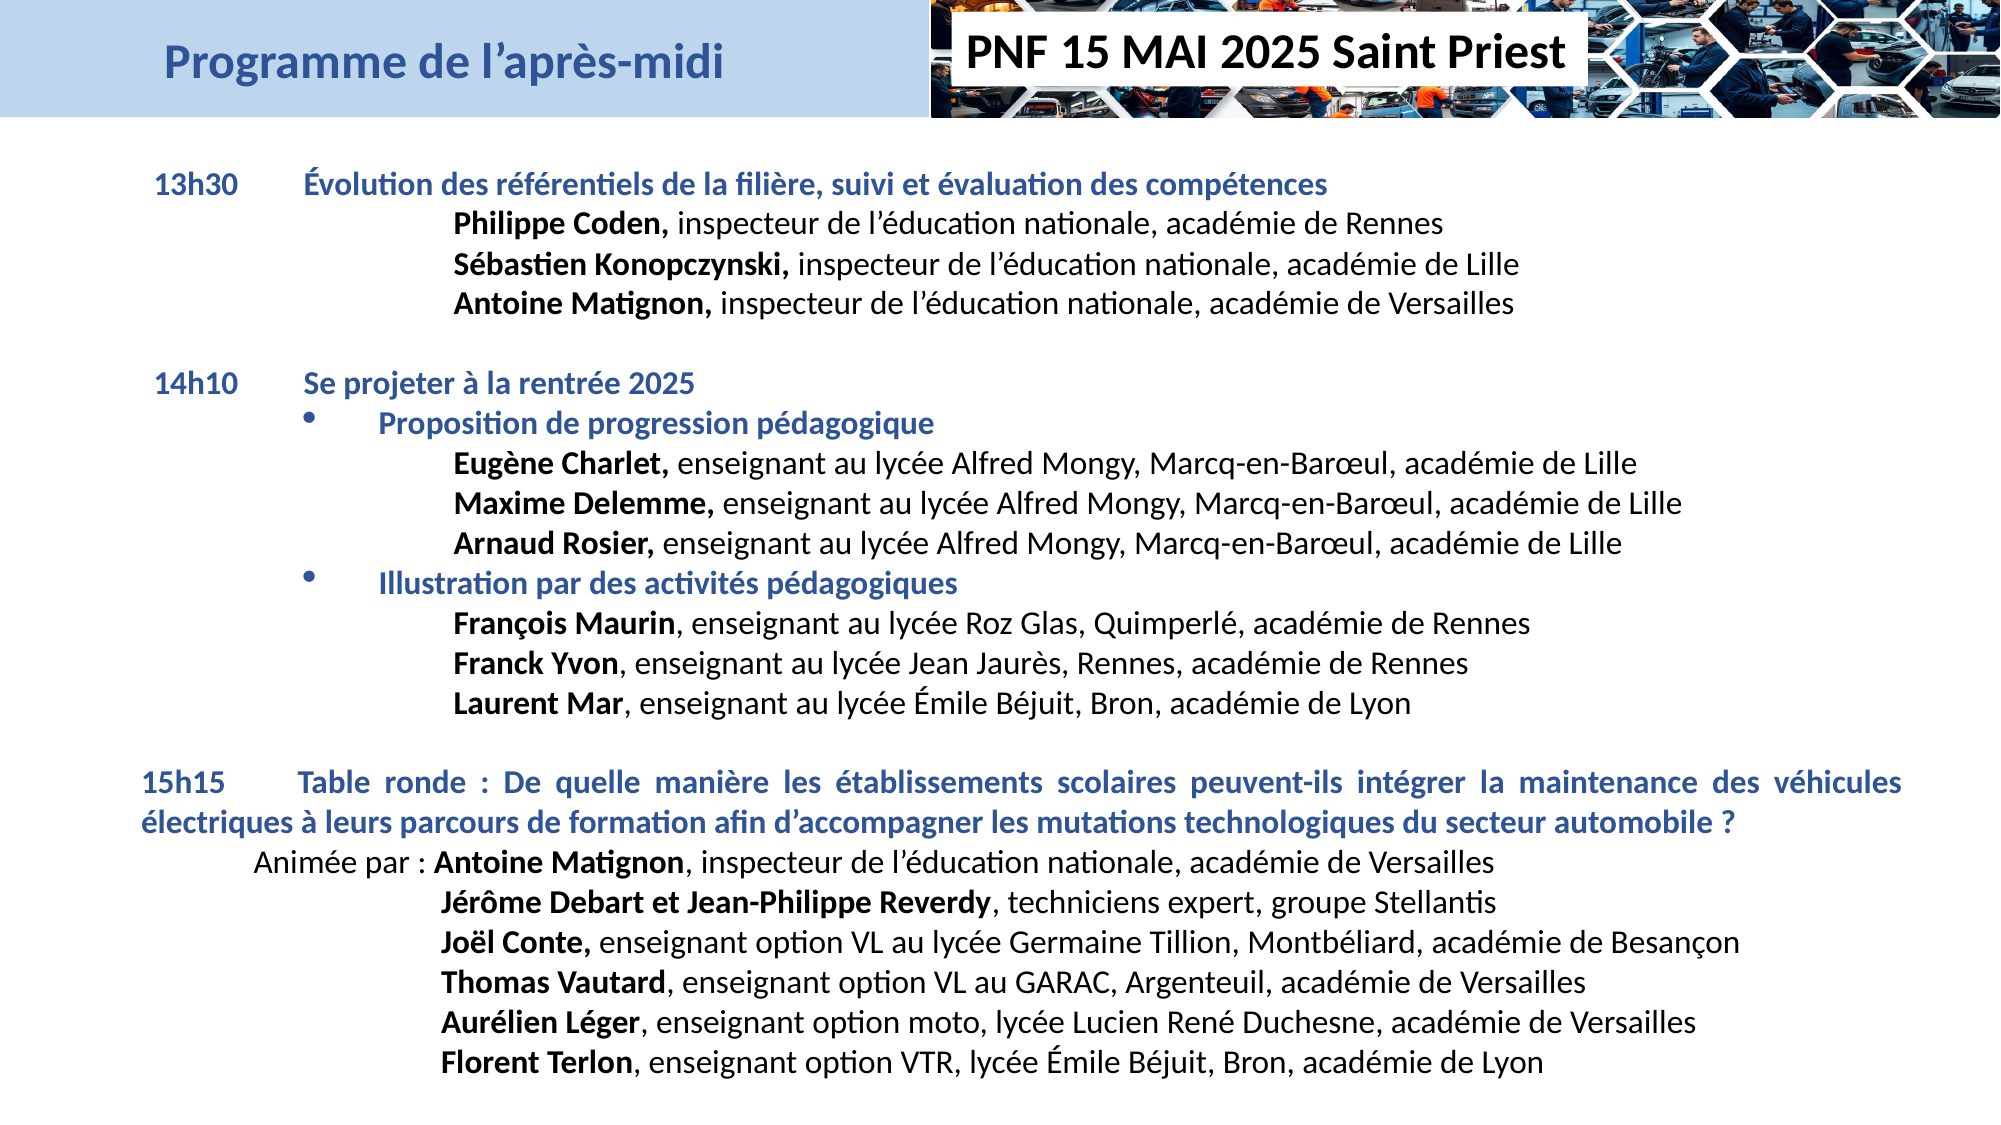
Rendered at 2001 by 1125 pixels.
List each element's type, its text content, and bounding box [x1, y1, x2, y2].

text_box Programme de l’après-midi [0, 21, 891, 96]
picture [931, 0, 2000, 118]
text_box 13h30 Évolution des référentiels de la filière, suivi et évaluation des compétences Philippe Coden, inspecteur de l’éducation nationale, académie de Rennes Sébastien Konopczynski, inspecteur de l’éducation nationale, académie de Lille Antoine Matignon, inspecteur de l’éducation nationale, académie de Versailles 14h10 Se projeter à la rentrée 2025 Proposition de progression pédagogique Eugène Charlet, enseignant au lycée Alfred Mongy, Marcq-en-Barœul, académie de Lille Maxime Delemme, enseignant au lycée Alfred Mongy, Marcq-en-Barœul, académie de Lille Arnaud Rosier, enseignant au lycée Alfred Mongy, Marcq-en-Barœul, académie de Lille Illustration par des activités pédagogiques François Maurin, enseignant au lycée Roz Glas, Quimperlé, académie de Rennes Franck Yvon, enseignant au lycée Jean Jaurès, Rennes, académie de Rennes Laurent Mar, enseignant au lycée Émile Béjuit, Bron, académie de Lyon 15h15 Table ronde : De quelle manière les établissements scolaires peuvent-ils intégrer la maintenance des véhicules électriques à leurs parcours de formation afin d’accompagner les mutations technologiques du secteur automobile ? Animée par : Antoine Matignon, inspecteur de l’éducation nationale, académie de Versailles Jérôme Debart et Jean-Philippe Reverdy, techniciens expert, groupe Stellantis Joël Conte, enseignant option VL au lycée Germaine Tillion, Montbéliard, académie de Besançon Thomas Vautard, enseignant option VL au GARAC, Argenteuil, académie de Versailles Aurélien Léger, enseignant option moto, lycée Lucien René Duchesne, académie de Versailles Florent Terlon, enseignant option VTR, lycée Émile Béjuit, Bron, académie de Lyon [88, 154, 1920, 1125]
